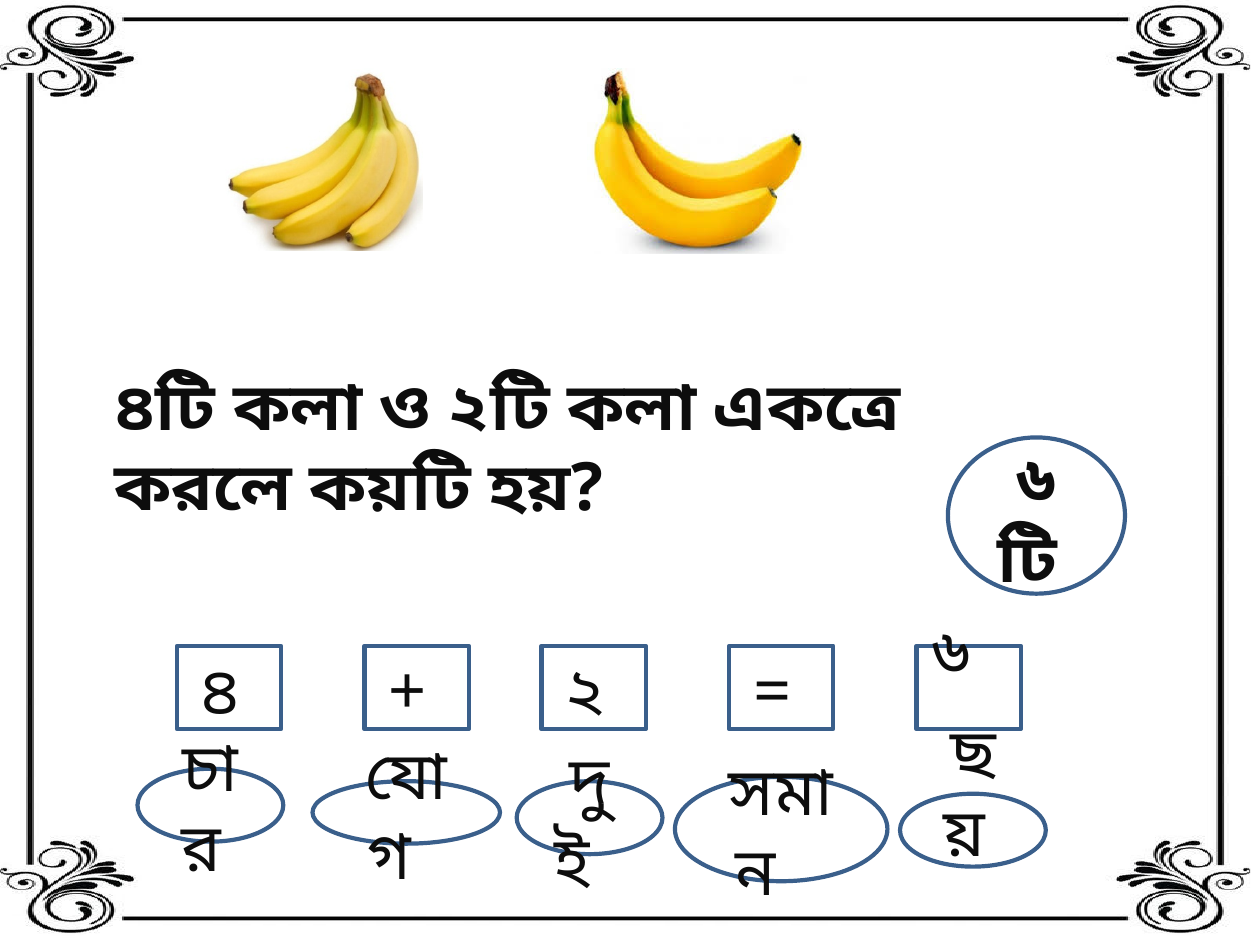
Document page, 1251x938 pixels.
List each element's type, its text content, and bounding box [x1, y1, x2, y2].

text_box ছয় [897, 791, 1048, 869]
text_box ৪ [175, 644, 283, 731]
text_box চার [135, 766, 286, 844]
picture [0, 0, 1251, 938]
text_box সমান [672, 774, 890, 884]
text_box + [362, 644, 471, 731]
text_box = [727, 644, 835, 731]
text_box ২ [539, 644, 648, 731]
text_box ৪টি কলা ও ২টি কলা একত্রে করলে কয়টি হয়? [99, 356, 1105, 531]
text_box যোগ [310, 779, 503, 846]
text_box দুই [514, 779, 665, 857]
text_box ৬টি [945, 435, 1128, 596]
text_box ৬ [914, 644, 1023, 731]
